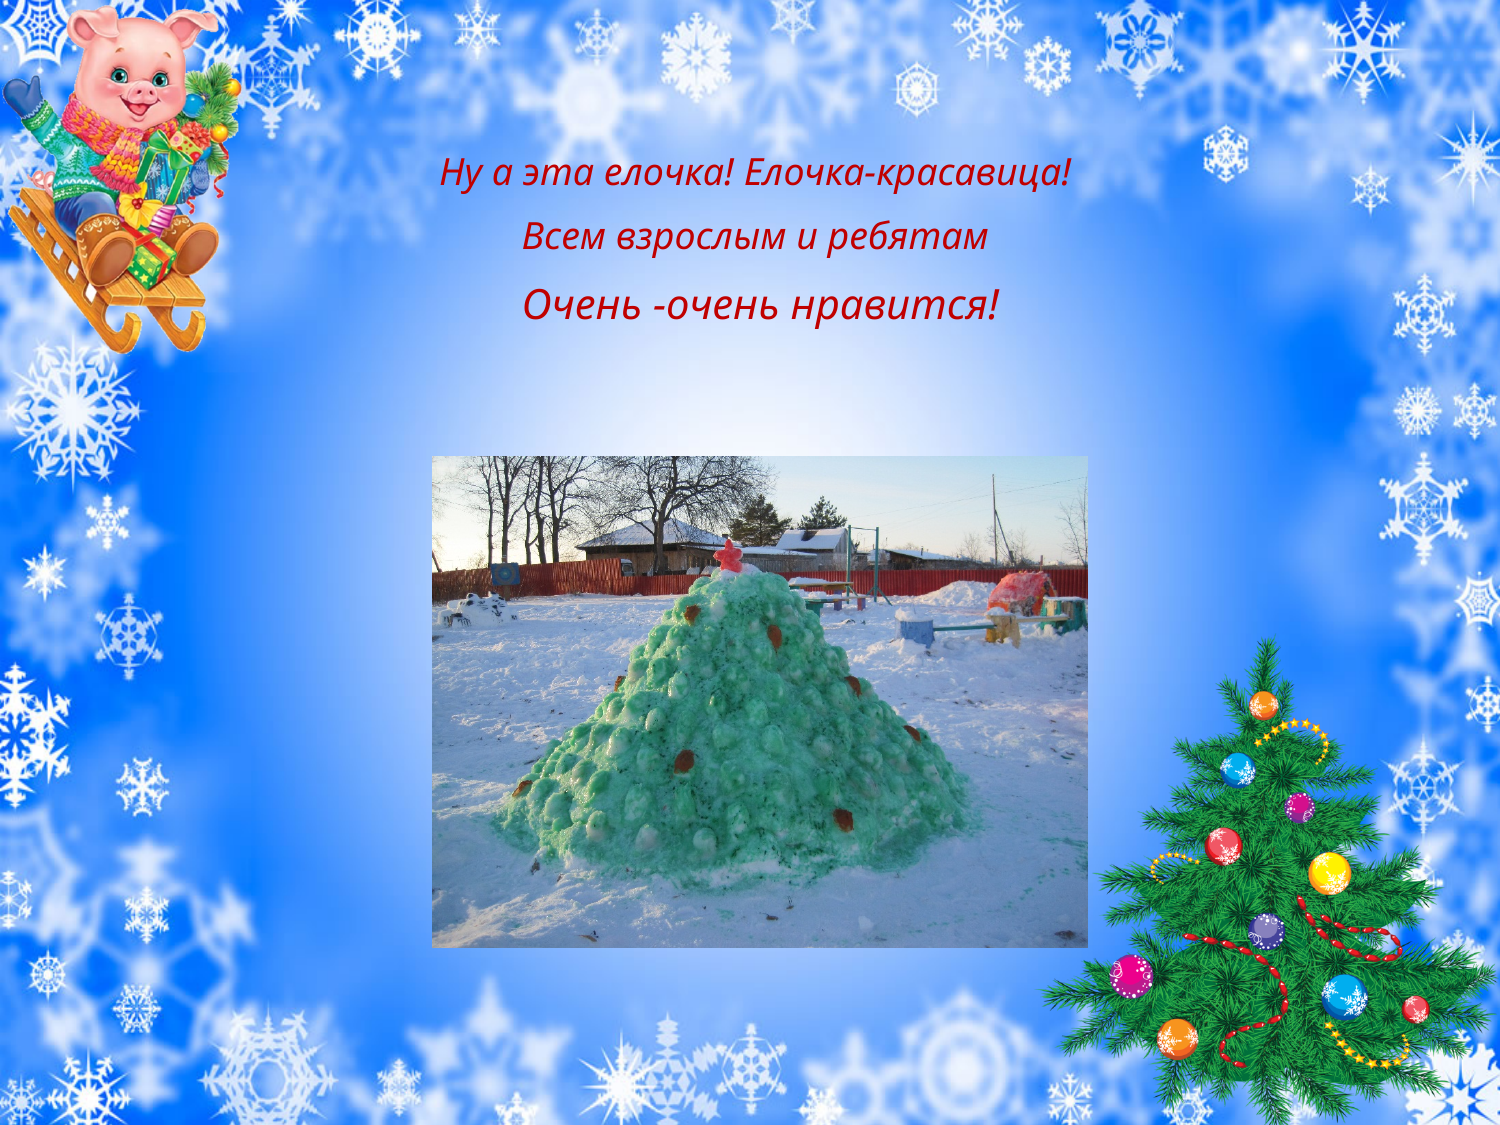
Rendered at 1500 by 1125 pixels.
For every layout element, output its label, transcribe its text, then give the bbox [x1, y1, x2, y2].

text_box Ну а эта елочка! Елочка-красавица! Всем взрослым и ребятам Очень -очень нравится! [395, 137, 1125, 335]
picture [0, 0, 1500, 1125]
